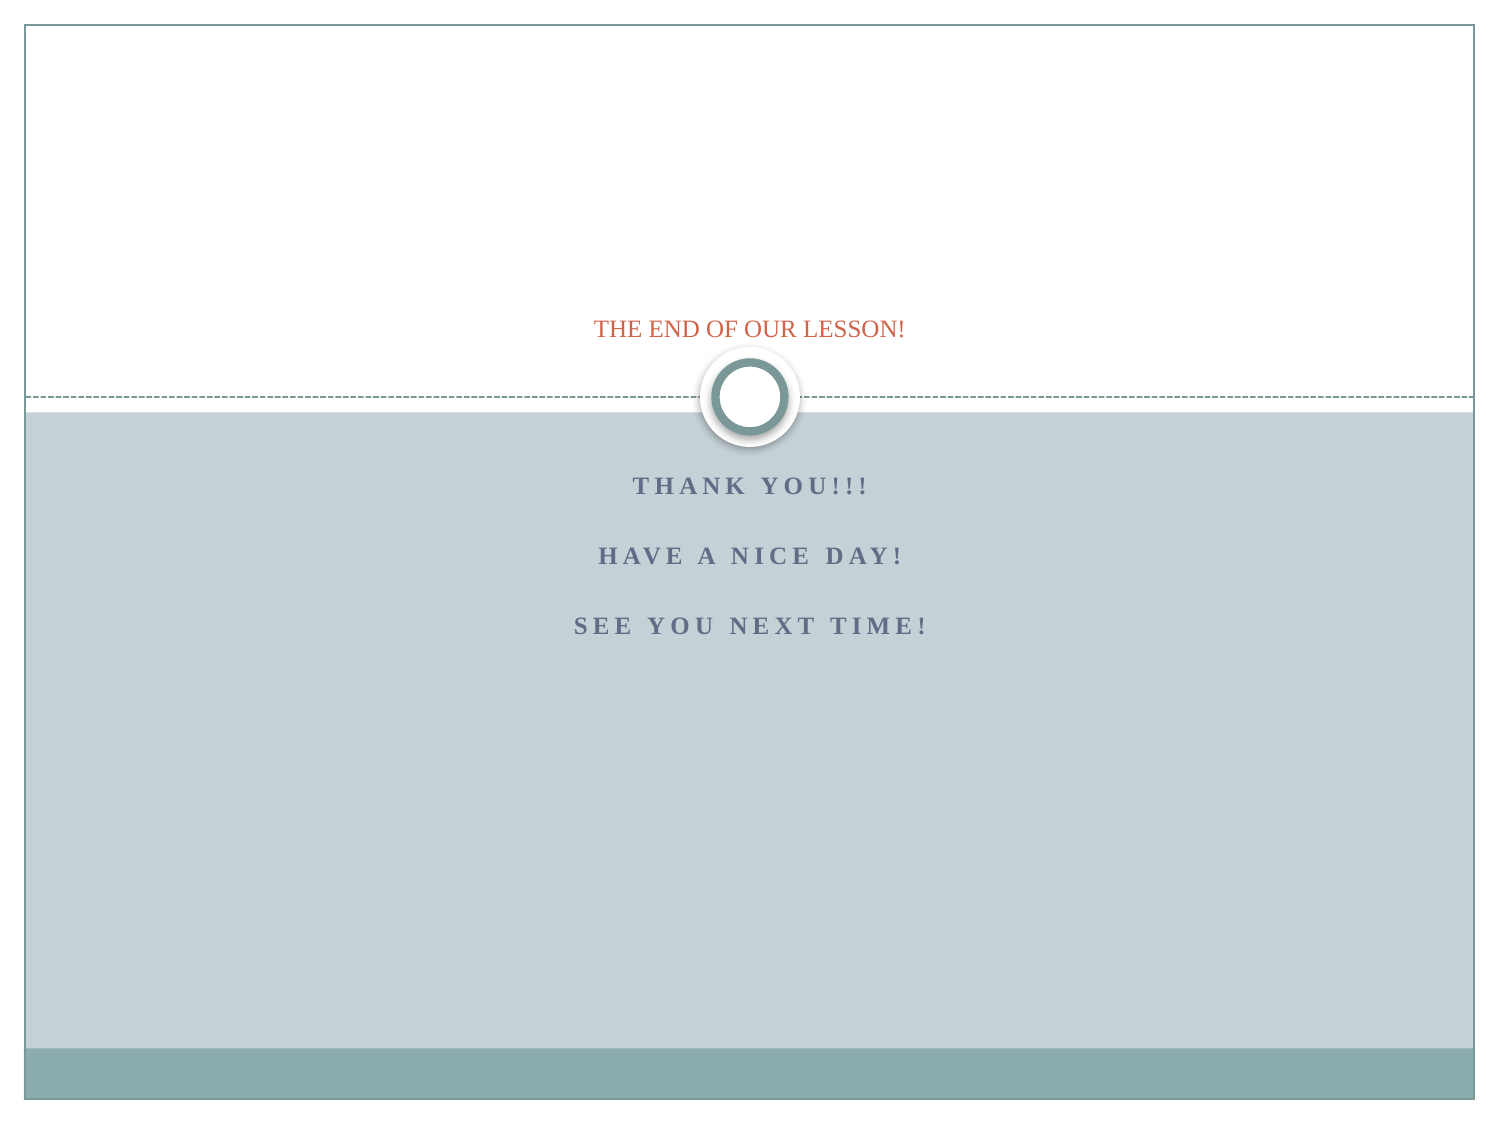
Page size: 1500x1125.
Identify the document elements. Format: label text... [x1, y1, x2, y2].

subtitle Thank you!!! Have a nice day! See you next time! [225, 462, 1275, 750]
title THE END OF OUR LESSON! [112, 62, 1388, 350]
